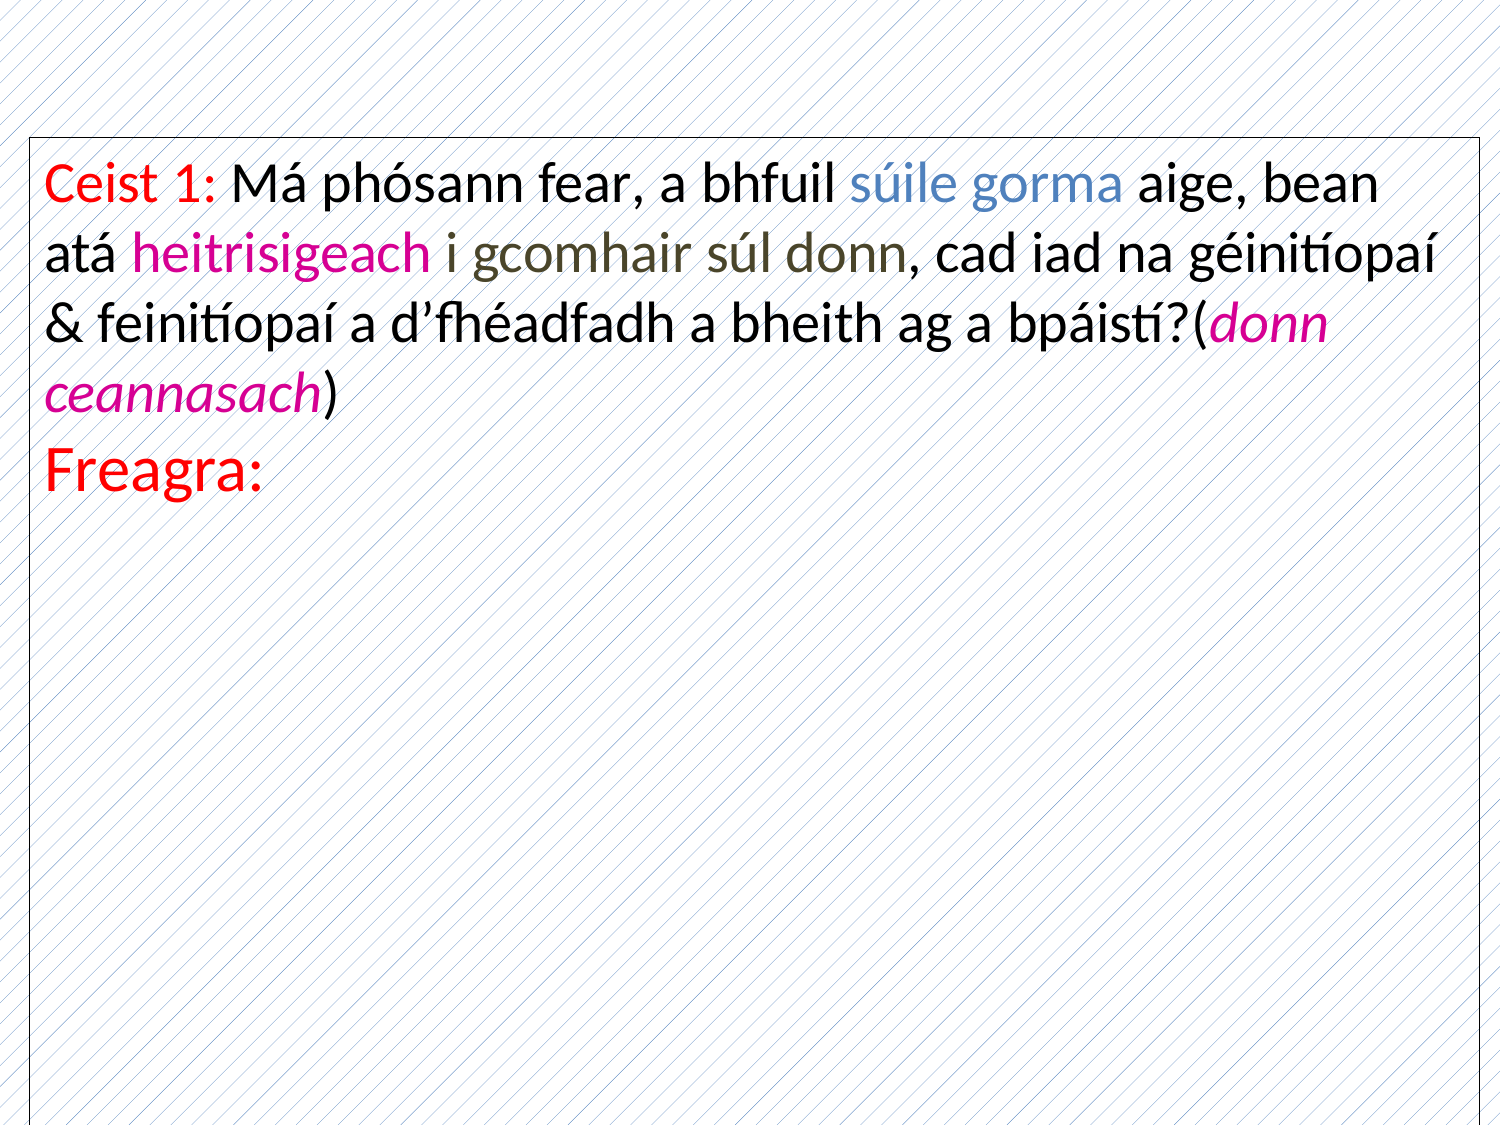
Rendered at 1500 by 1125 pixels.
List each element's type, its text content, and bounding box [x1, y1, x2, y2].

text_box Ceist 1: Má phósann fear, a bhfuil súile gorma aige, bean atá heitrisigeach i gcomhair súl donn, cad iad na géinitíopaí & feinitíopaí a d’fhéadfadh a bheith ag a bpáistí?(donn ceannasach) Freagra: [29, 137, 1480, 1125]
